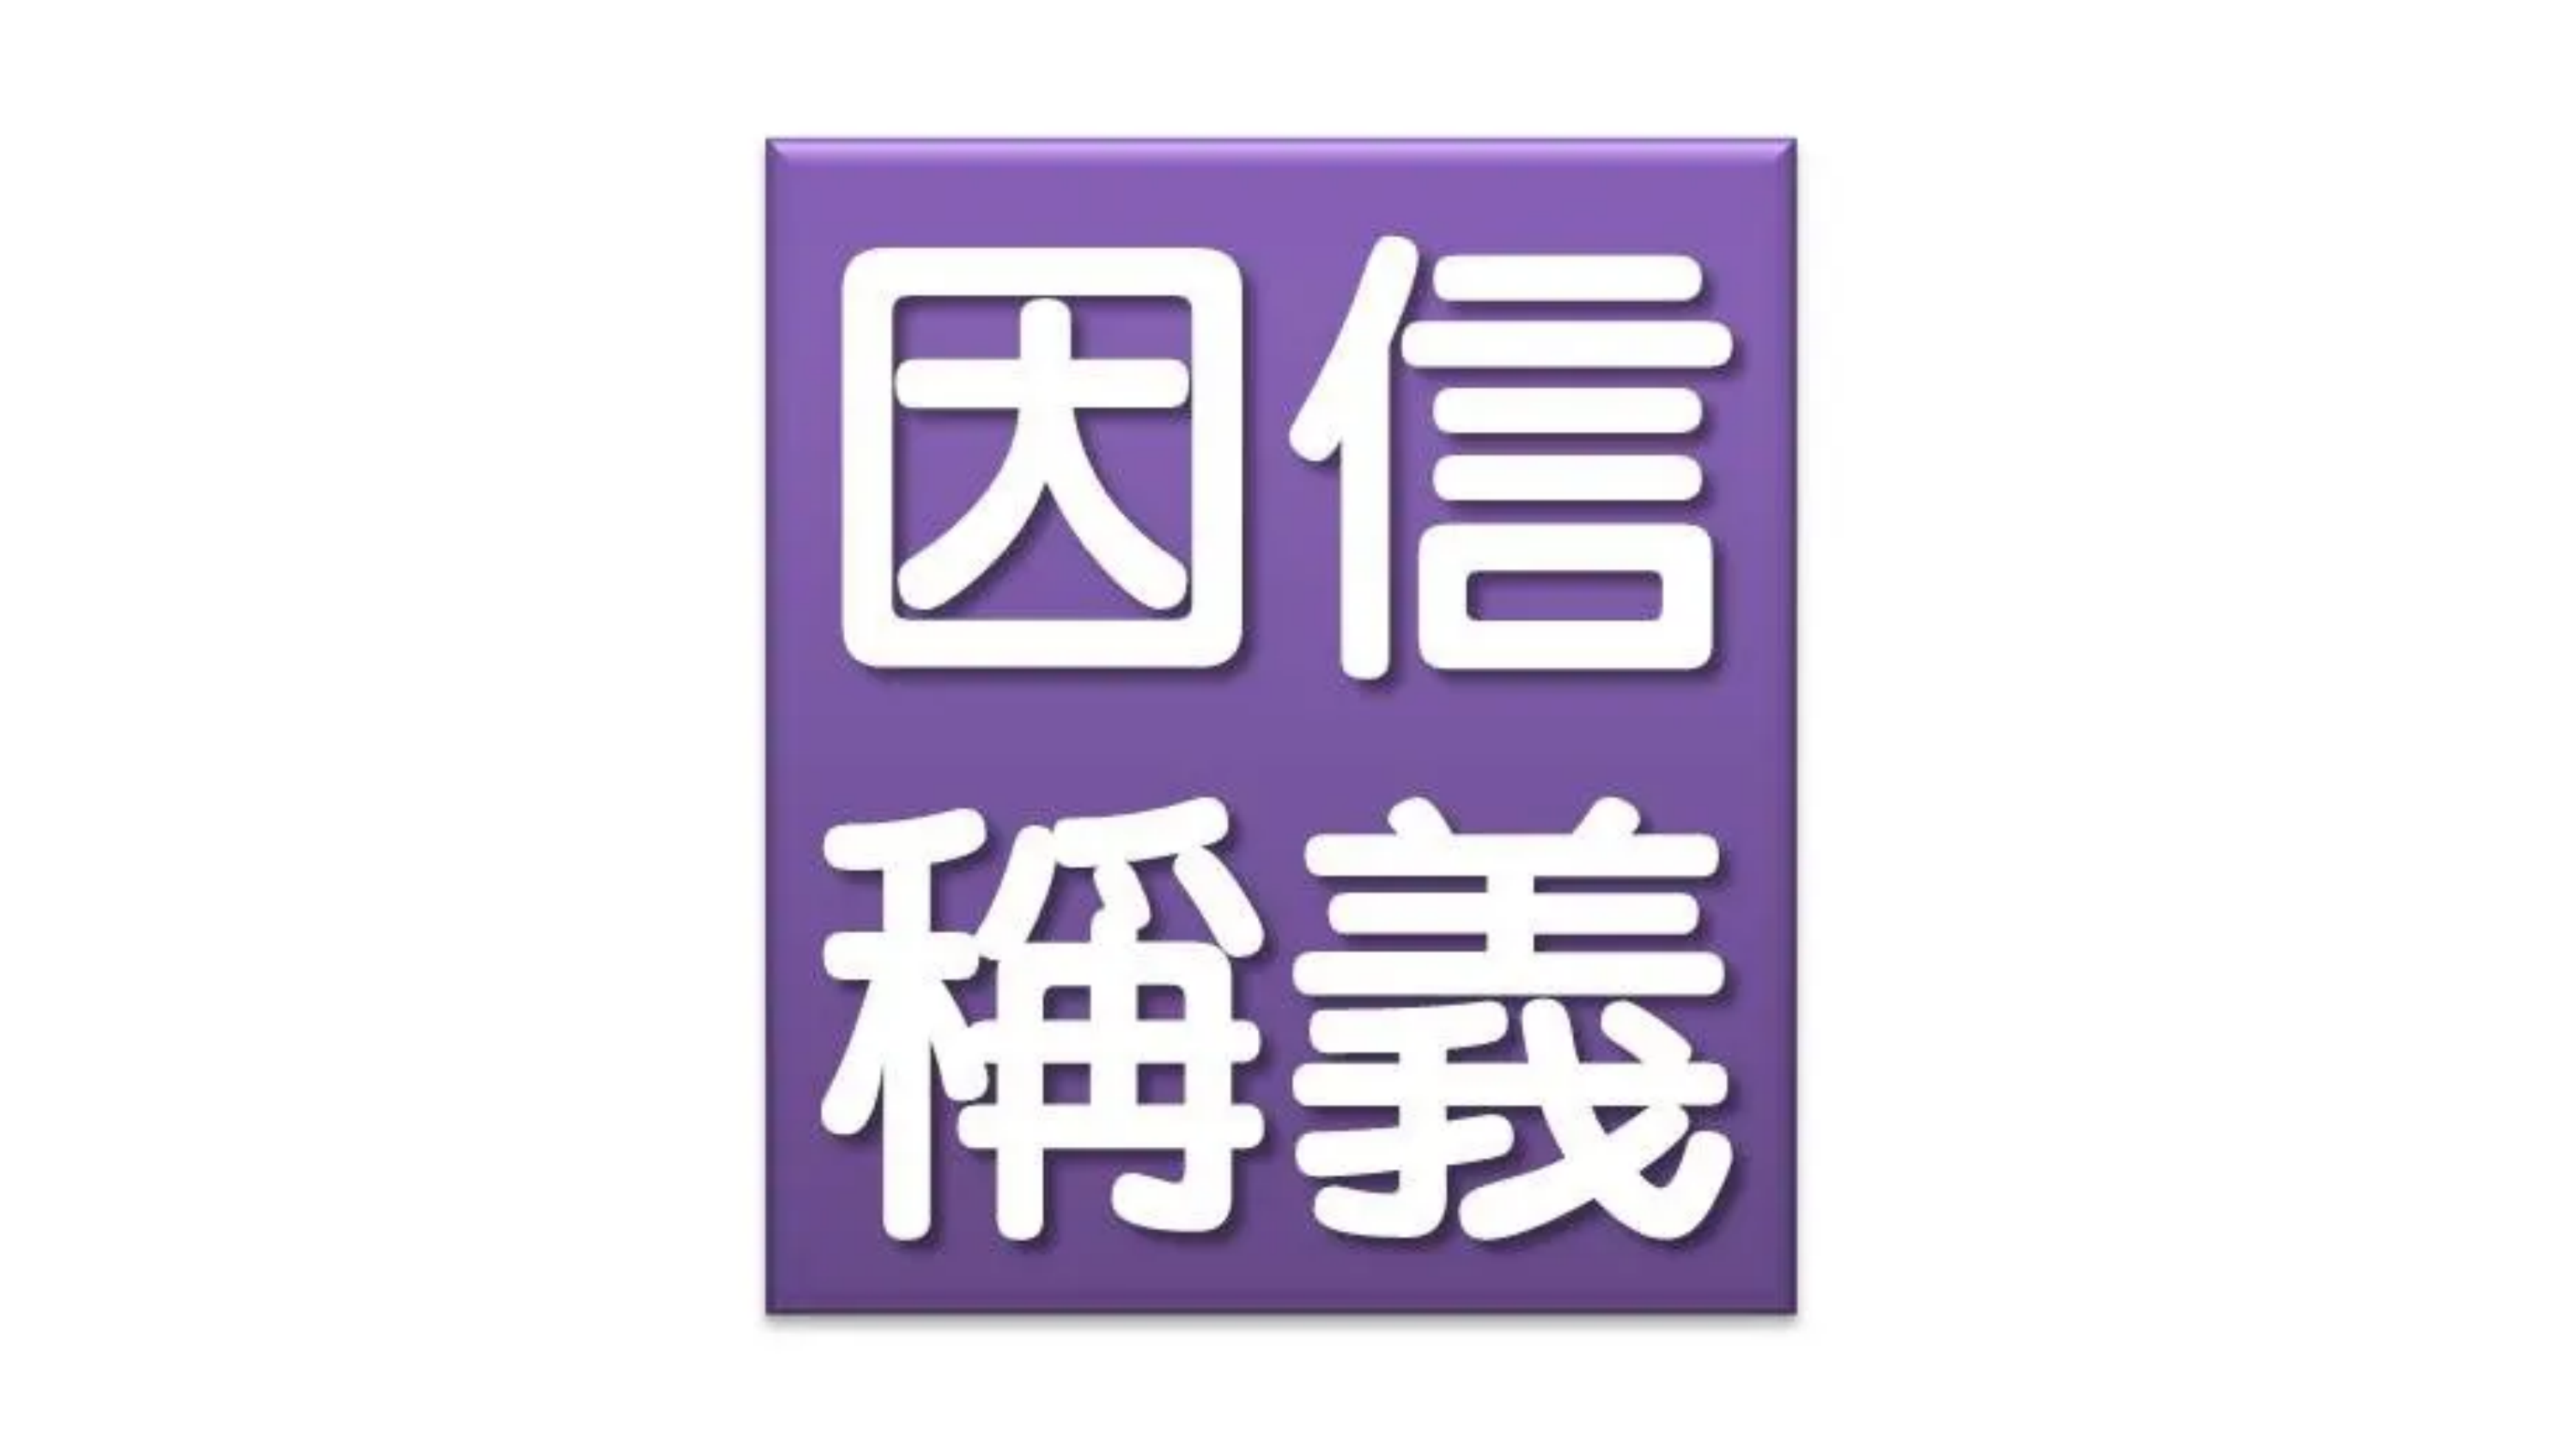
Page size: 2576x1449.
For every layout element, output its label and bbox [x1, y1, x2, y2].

text_box [497, 0, 2079, 1449]
